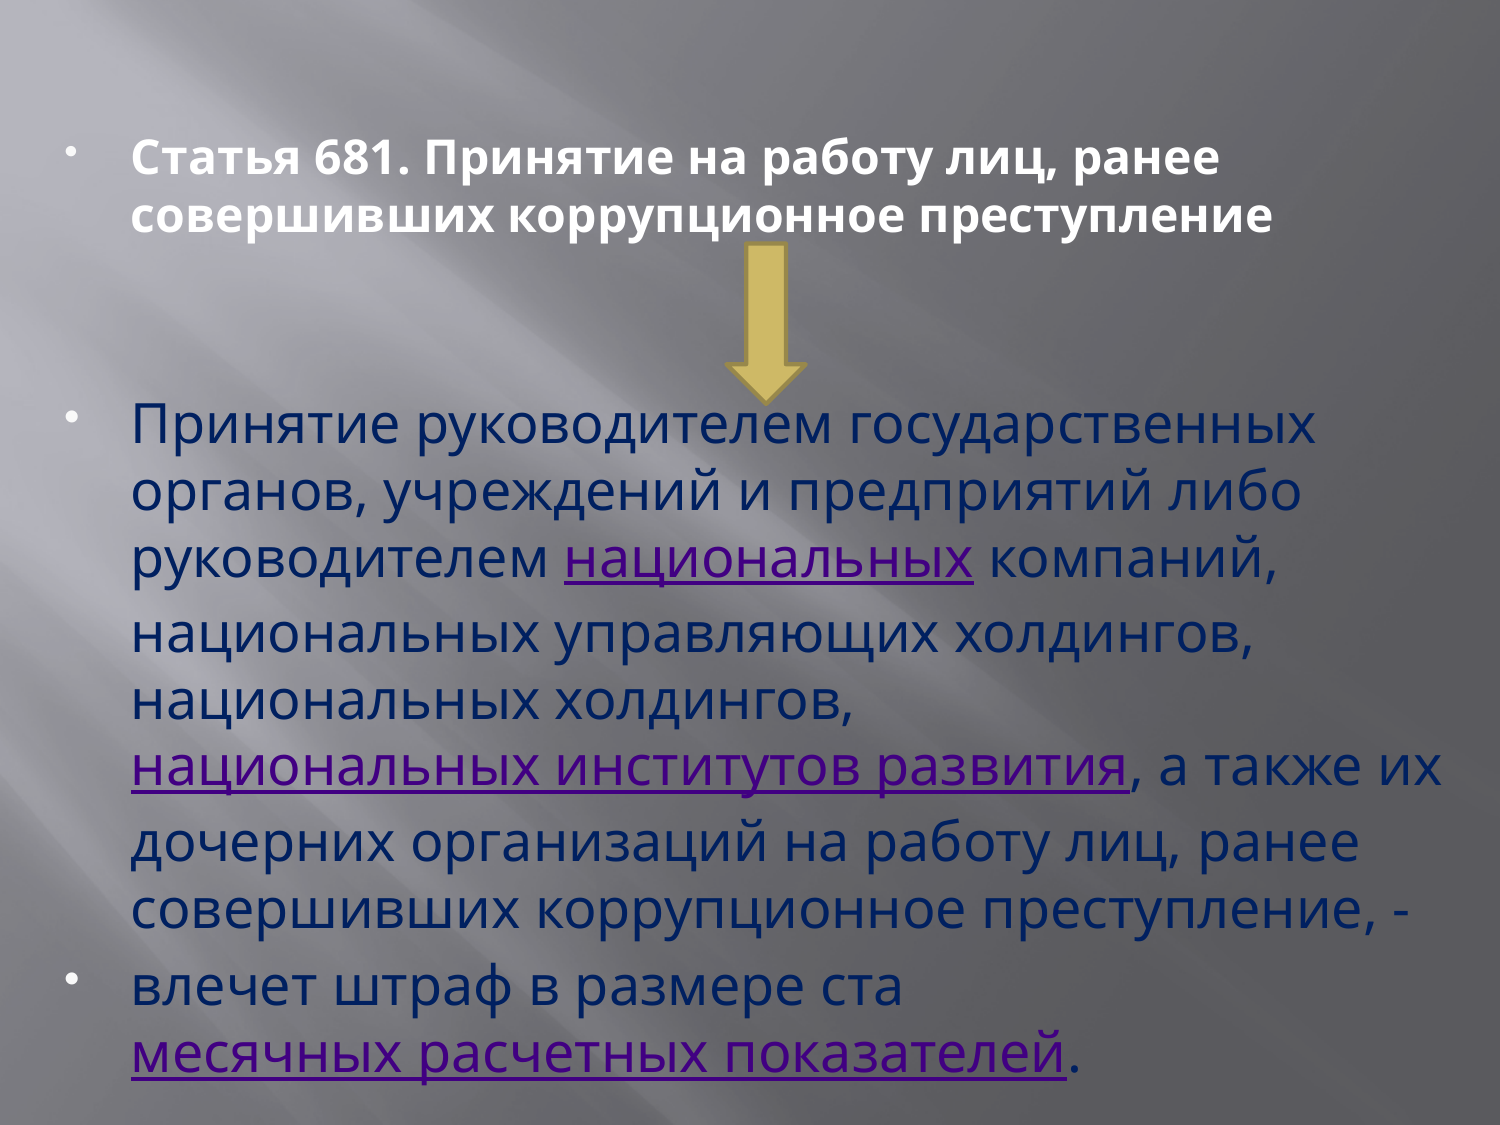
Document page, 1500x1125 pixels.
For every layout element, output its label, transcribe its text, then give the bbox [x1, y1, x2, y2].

text_box [724, 241, 808, 407]
title [75, 45, 1425, 119]
list Статья 681. Принятие на работу лиц, ранее совершивших коррупционное преступление Принятие руководителем государственных органов, учреждений и предприятий либо руководителем национальных компаний, национальных управляющих холдингов, национальных холдингов, национальных институтов развития, а также их дочерних организаций на работу лиц, ранее совершивших коррупционное преступление, - влечет штраф в размере ста месячных расчетных показателей. [29, 119, 1473, 1124]
